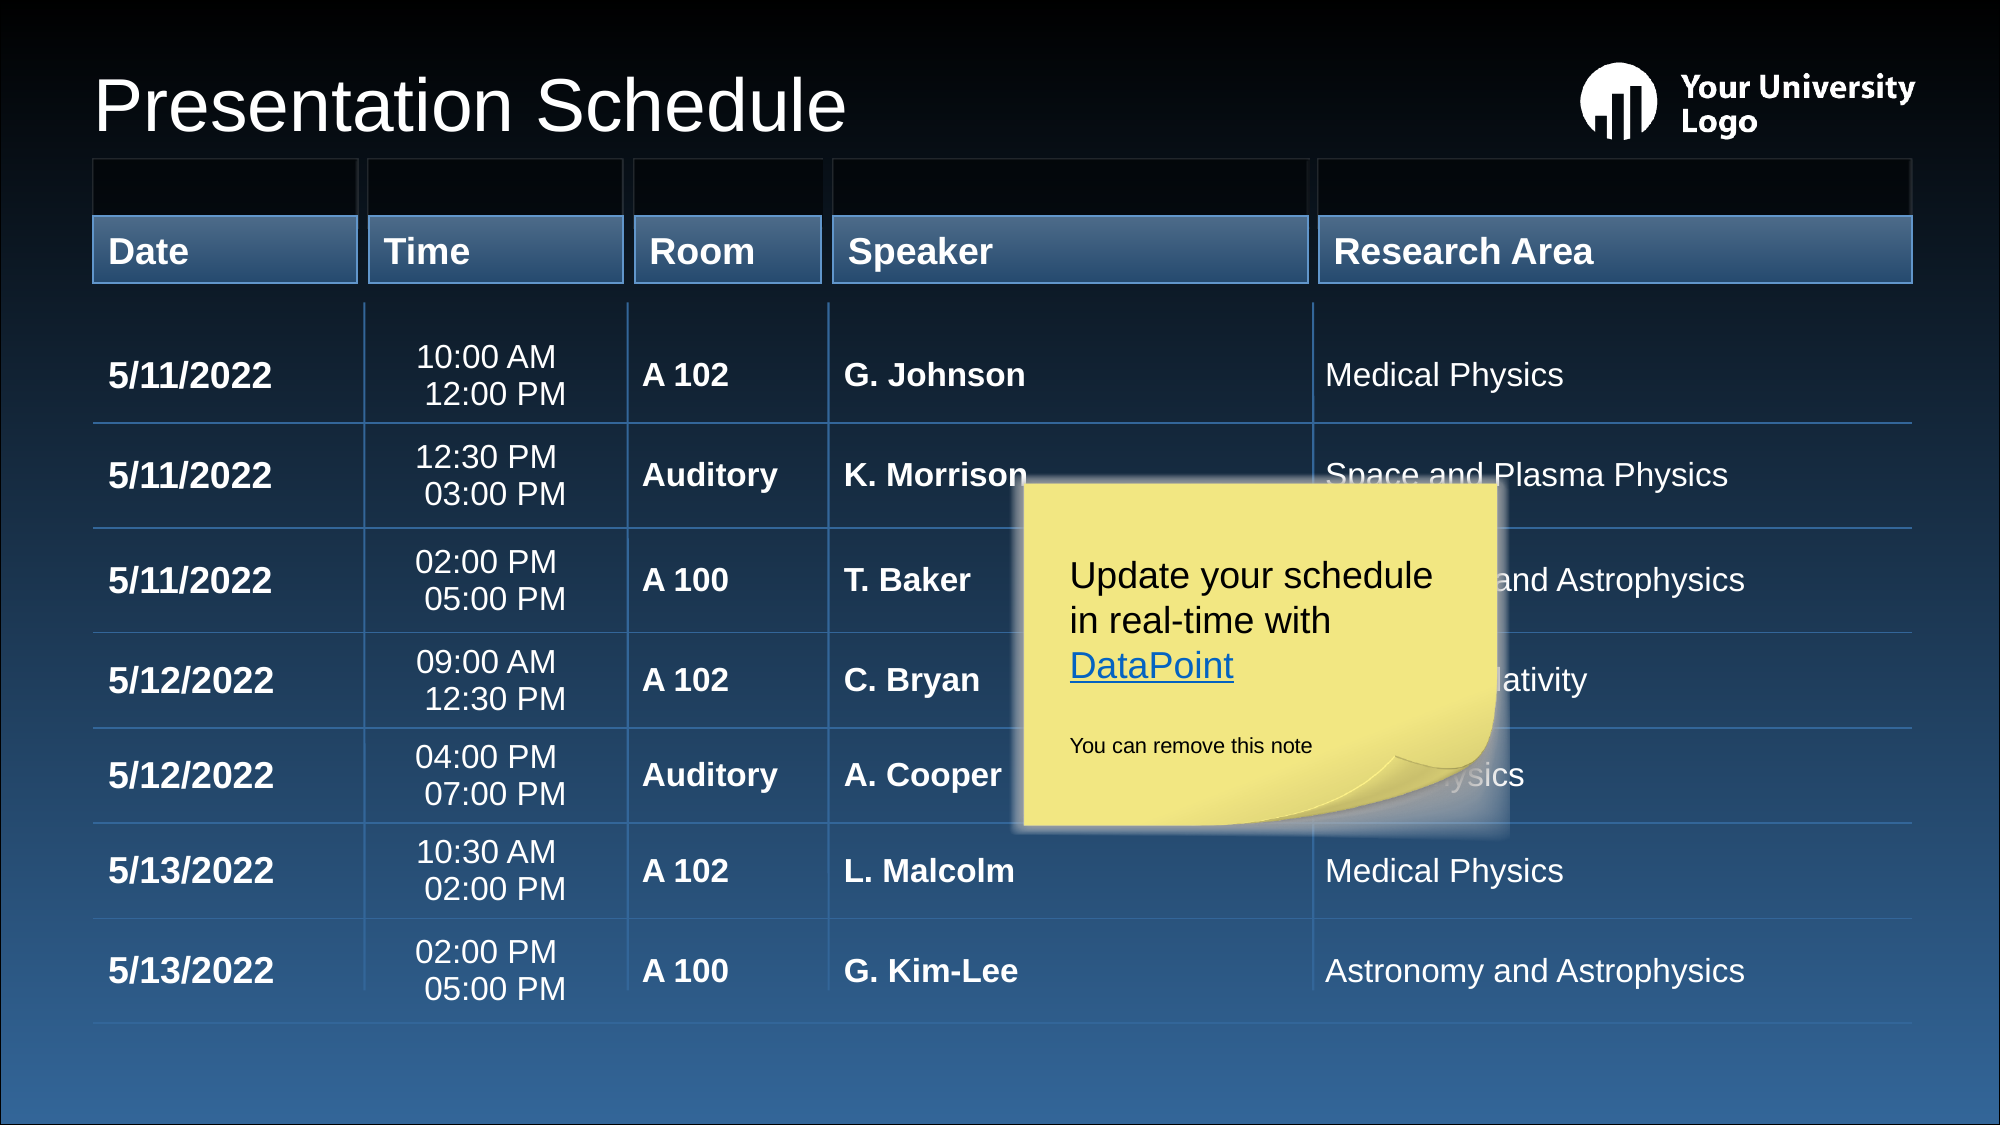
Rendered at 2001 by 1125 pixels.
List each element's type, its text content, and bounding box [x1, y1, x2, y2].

table_cell 04:00 PM 07:00 PM [365, 729, 627, 822]
text_box Date [93, 216, 358, 284]
table_cell General Relativity [1510, 633, 1912, 727]
table_cell A 102 [628, 633, 828, 727]
text_box Room [634, 216, 822, 284]
table_cell A 100 [628, 529, 828, 632]
table_cell AMO Physics [1510, 729, 1912, 822]
table_header 5/11/2022 [93, 328, 364, 422]
table_cell 5/13/2022 [93, 824, 364, 918]
table_cell 10:30 AM 02:00 PM [365, 824, 627, 918]
table_header Medical Physics [1314, 328, 1912, 422]
table_cell 02:00 PM 05:00 PM [364, 919, 627, 1022]
text_box Speaker [833, 216, 1309, 284]
table_cell A 102 [628, 824, 828, 918]
table_cell Astronomy and Astrophysics [1510, 529, 1912, 632]
table_header A 102 [628, 328, 828, 422]
table_header 10:00 AM 12:00 PM [365, 328, 627, 422]
table_cell 02:00 PM 05:00 PM [365, 529, 627, 632]
table_cell A 100 [627, 919, 829, 1022]
table_cell 5/11/2022 [93, 424, 364, 527]
table_cell Medical Physics [1314, 824, 1912, 918]
table_cell K. Morrison [829, 424, 1310, 527]
table_cell C. Bryan [829, 633, 1009, 727]
text_box Presentation Schedule [79, 48, 1088, 154]
table_cell 5/11/2022 [93, 529, 364, 632]
table_cell Auditory [628, 424, 828, 527]
table_cell 5/13/2022 [93, 919, 364, 1022]
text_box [1009, 473, 1510, 860]
table_header G. Johnson [829, 328, 1310, 422]
table_cell G. Kim-Lee [829, 919, 1310, 1022]
table_cell Astronomy and Astrophysics [1310, 919, 1912, 1022]
table_cell Auditory [628, 729, 828, 822]
text_box [0, 0, 2000, 1125]
table_cell 12:30 PM 03:00 PM [365, 424, 627, 527]
text_box Research Area [1318, 216, 1913, 284]
picture [1580, 62, 1927, 141]
table_cell 5/12/2022 [93, 729, 364, 822]
table_cell A. Cooper [829, 729, 1009, 822]
table_cell 5/12/2022 [93, 633, 364, 727]
table_cell Space and Plasma Physics [1314, 424, 1912, 527]
table_cell T. Baker [829, 529, 1009, 632]
text_box Time [368, 216, 623, 284]
table_cell L. Malcolm [829, 824, 1310, 918]
table_cell 09:00 AM 12:30 PM [365, 633, 627, 727]
